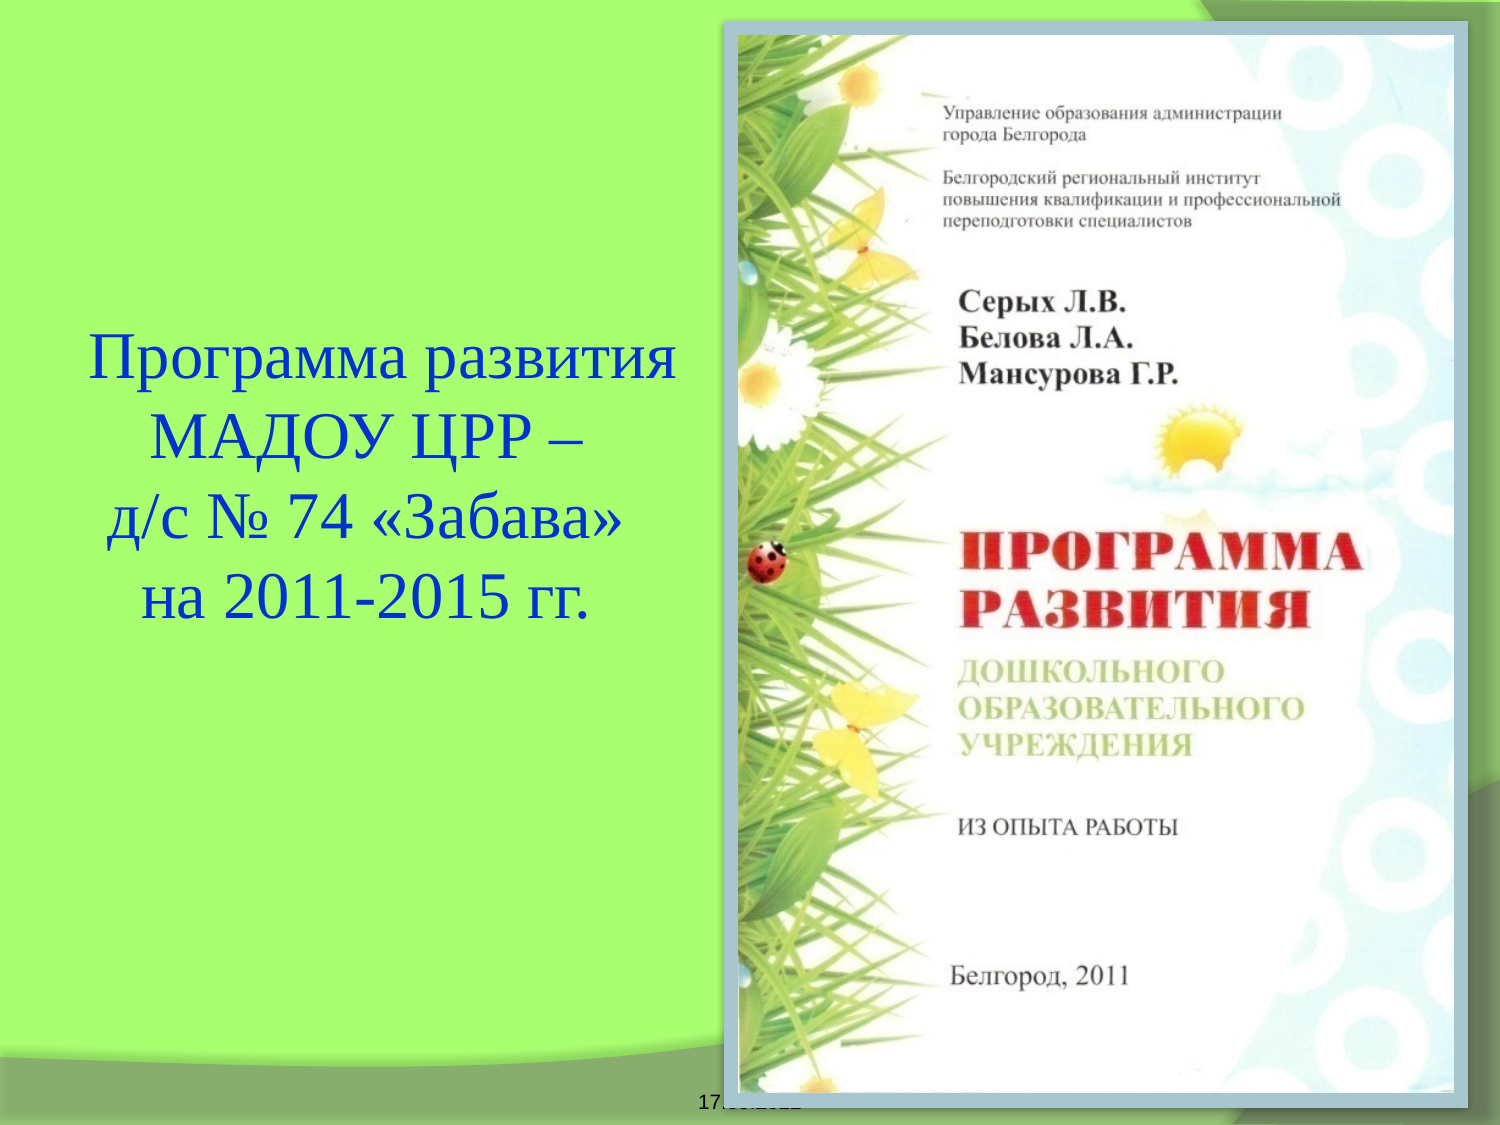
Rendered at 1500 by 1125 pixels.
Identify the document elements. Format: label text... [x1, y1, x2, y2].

footer 17.09.2012 [512, 1053, 724, 1114]
text_box Программа развития МАДОУ ЦРР – д/с № 74 «Забава» на 2011-2015 гг. [0, 304, 730, 640]
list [737, 34, 1455, 1094]
